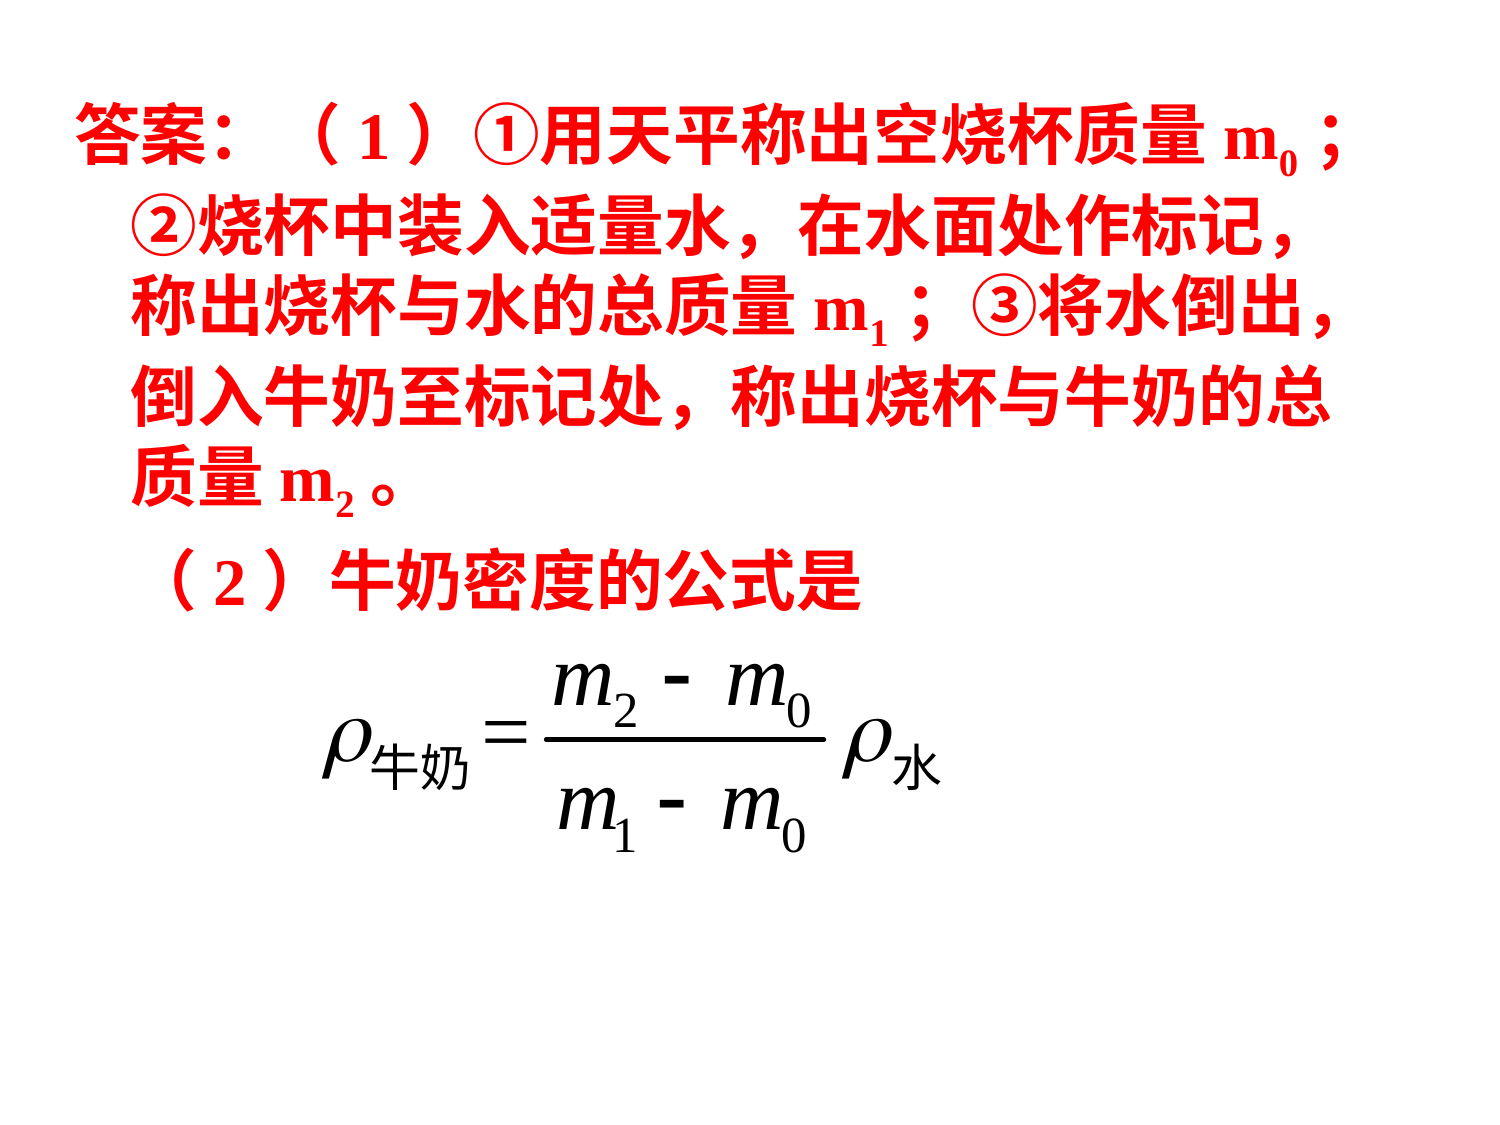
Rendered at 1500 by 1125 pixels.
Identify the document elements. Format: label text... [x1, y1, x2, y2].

list 答案：（1）①用天平称出空烧杯质量m0；②烧杯中装入适量水，在水面处作标记，称出烧杯与水的总质量m1；③将水倒出，倒入牛奶至标记处，称出烧杯与牛奶的总质量m2。 （2）牛奶密度的公式是 [58, 84, 1410, 828]
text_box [304, 622, 957, 871]
